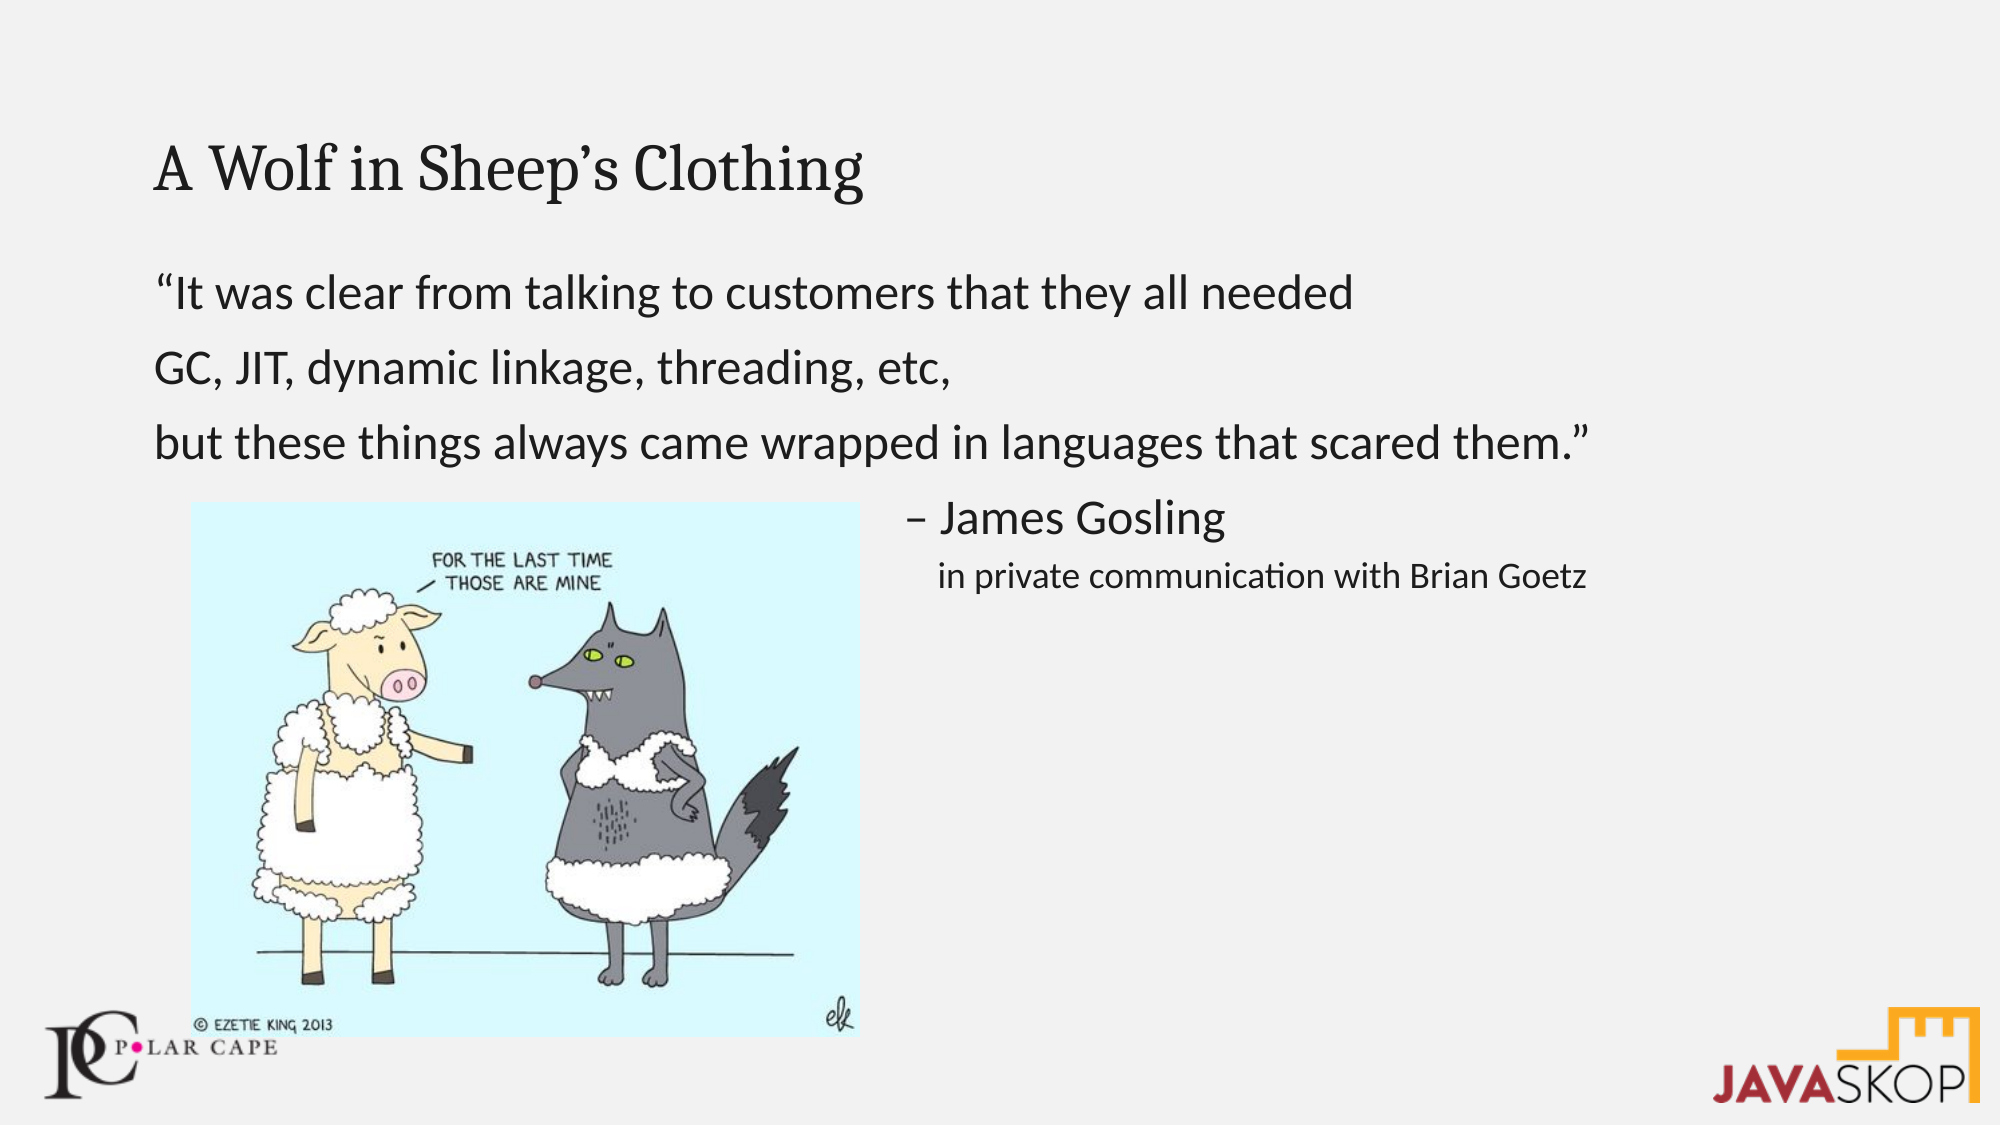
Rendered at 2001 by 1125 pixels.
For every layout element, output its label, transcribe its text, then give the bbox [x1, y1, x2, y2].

picture [1713, 1007, 1980, 1103]
picture [41, 502, 860, 1103]
list “It was clear from talking to customers that they all needed GC, JIT, dynamic linkage, threading, etc, but these things always came wrapped in languages that scared them.” – James Gosling in private communication with Brian Goetz [138, 259, 1864, 974]
title A Wolf in Sheep’s Clothing [138, 60, 1864, 259]
